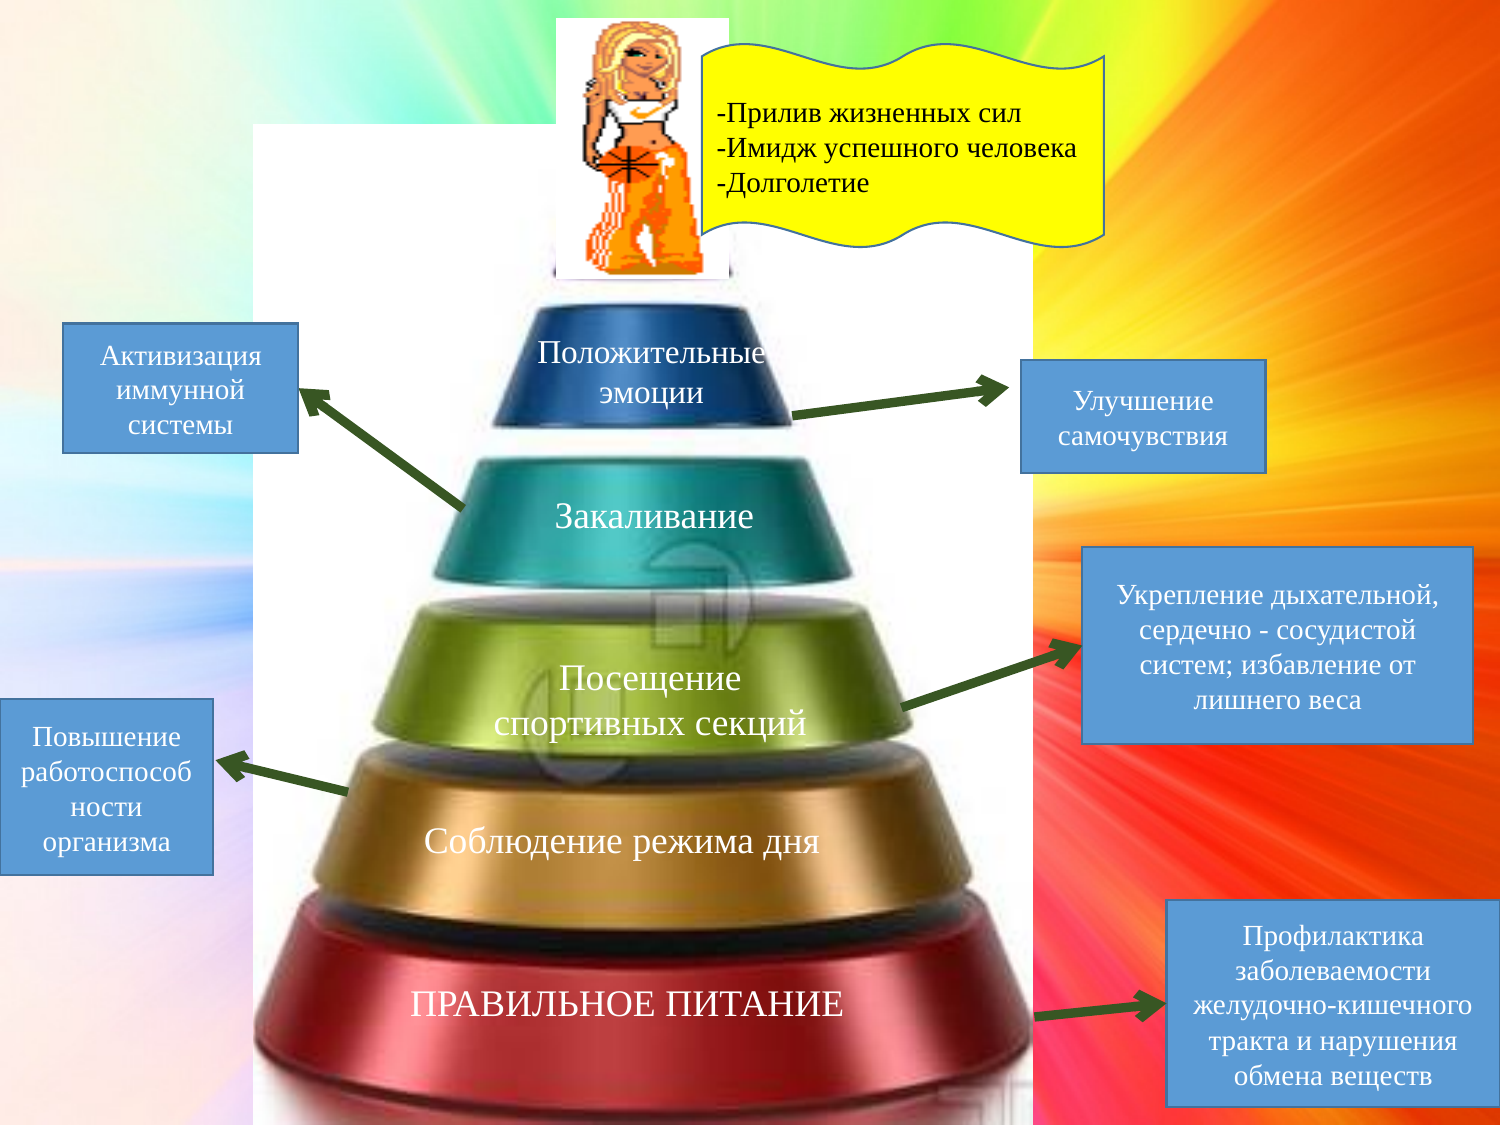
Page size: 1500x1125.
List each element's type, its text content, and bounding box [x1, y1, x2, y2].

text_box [1034, 1003, 1167, 1017]
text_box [298, 388, 464, 509]
picture [1033, 1014, 1500, 1125]
text_box Укрепление дыхательной, сердечно - сосудистой систем; избавление от лишнего веса [1081, 546, 1474, 745]
picture [0, 0, 1500, 1125]
text_box Активизация иммунной системы [62, 322, 253, 454]
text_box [215, 760, 348, 793]
text_box Повышение работоспособности организма [0, 698, 214, 876]
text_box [901, 645, 1083, 708]
text_box Улучшение самочувствия [1033, 359, 1267, 474]
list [253, 124, 1033, 1125]
text_box Профилактика заболеваемости желудочно-кишечного тракта и нарушения обмена веществ [1165, 899, 1500, 1108]
text_box -Прилив жизненных сил -Имидж успешного человека -Долголетие [729, 43, 1105, 249]
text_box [792, 387, 1010, 416]
